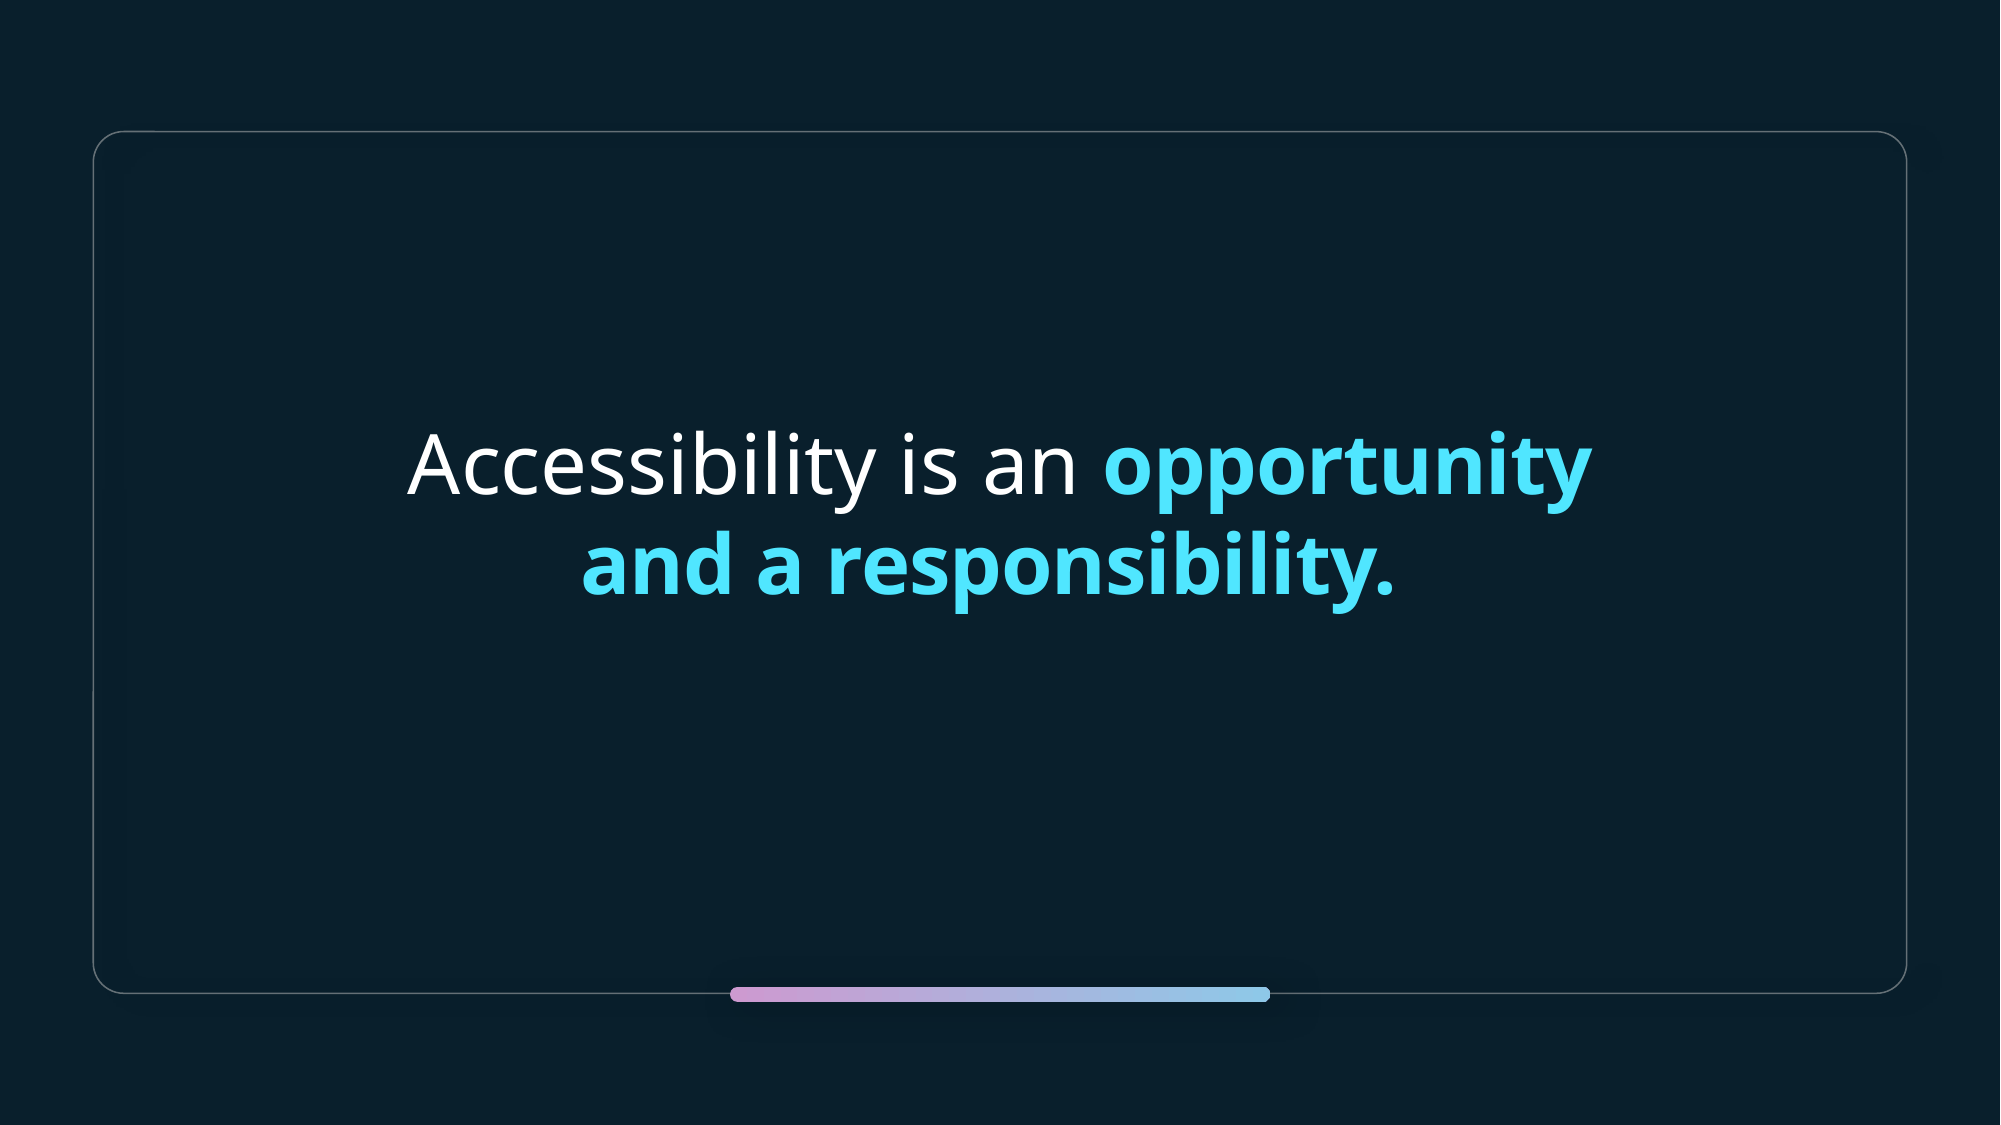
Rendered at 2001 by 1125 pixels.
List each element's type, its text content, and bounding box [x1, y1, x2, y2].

title Accessibility is an opportunity and a responsibility. [349, 411, 1651, 612]
text_box [92, 130, 1908, 995]
text_box [729, 986, 1271, 1002]
